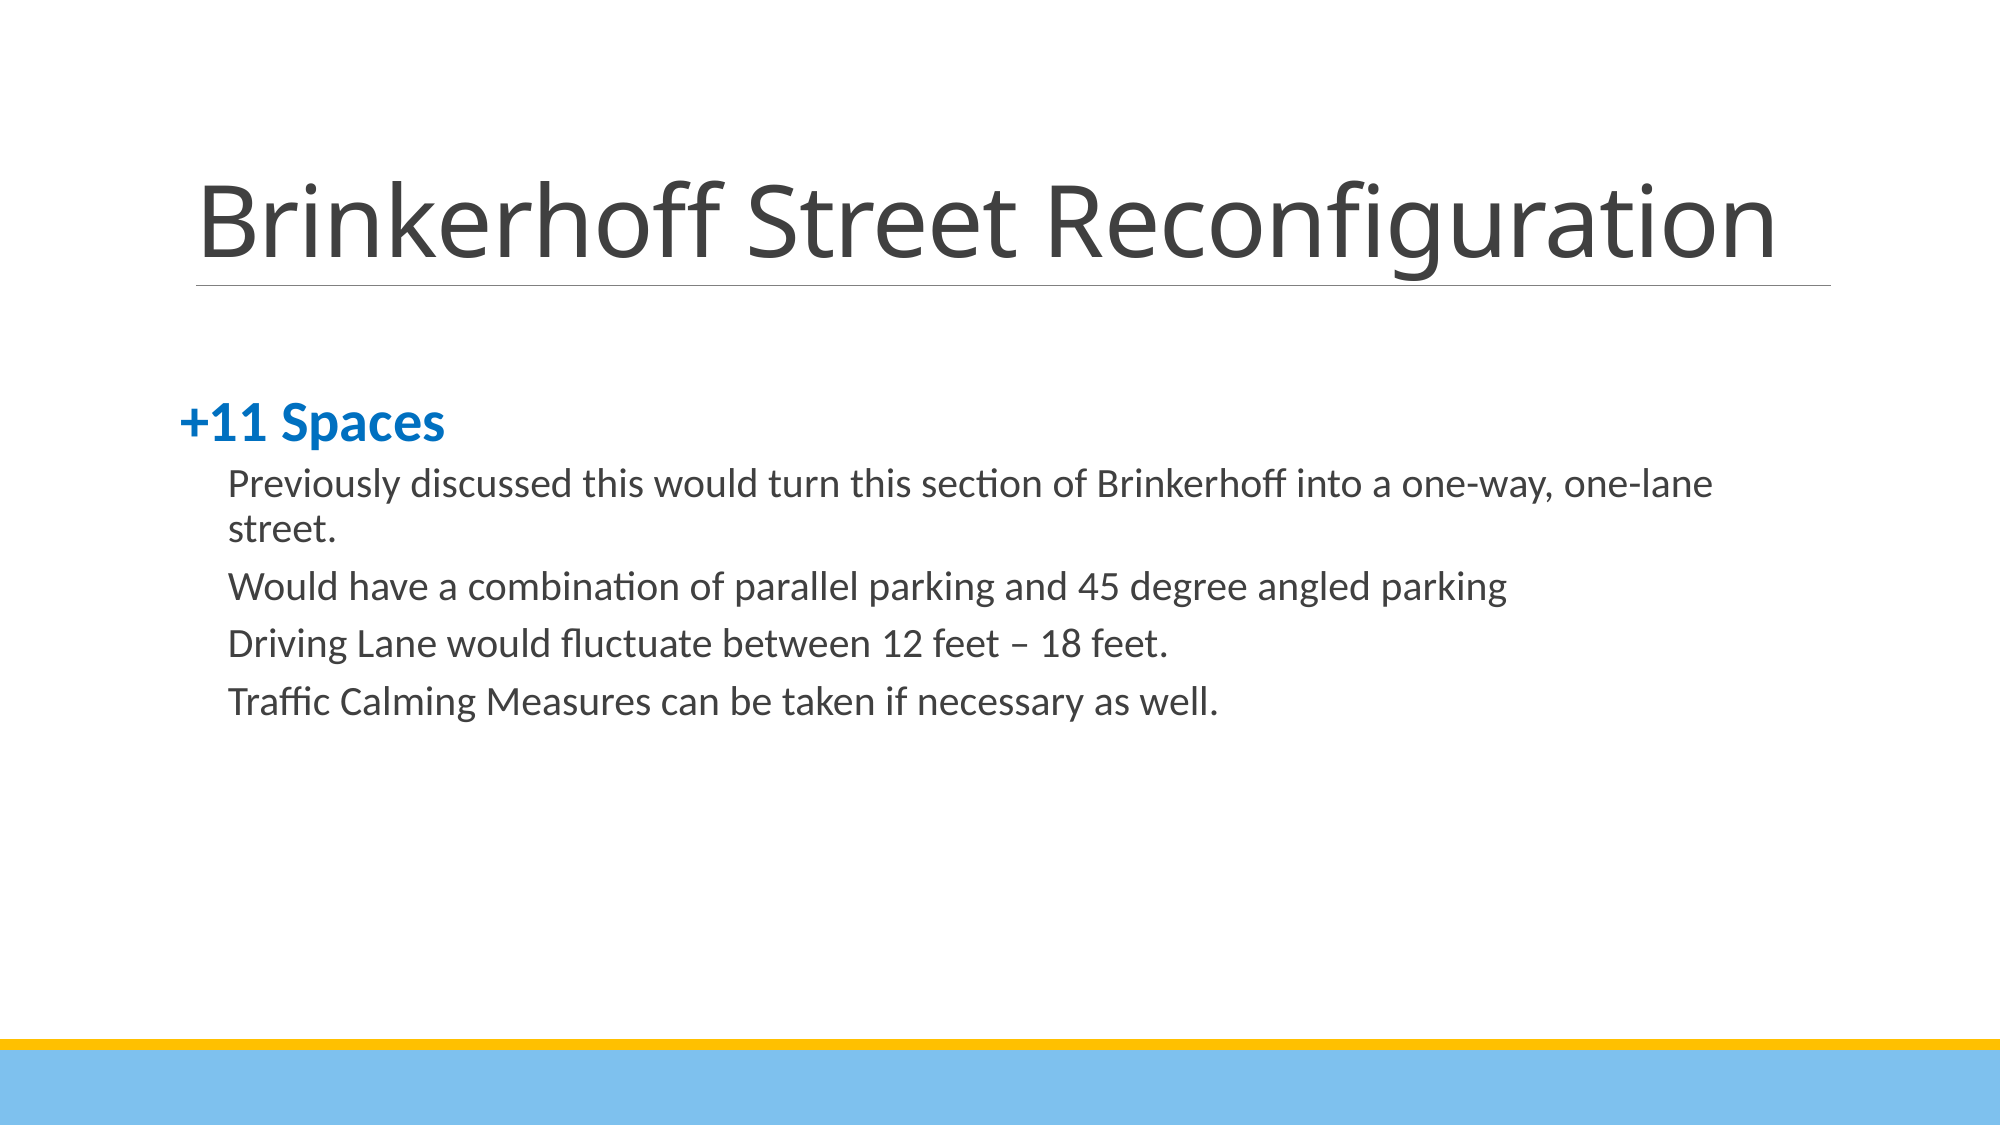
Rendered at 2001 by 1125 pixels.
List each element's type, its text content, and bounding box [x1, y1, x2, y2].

title Brinkerhoff Street Reconfiguration [180, 47, 1830, 285]
list +11 Spaces Previously discussed this would turn this section of Brinkerhoff into a one-way, one-lane street. Would have a combination of parallel parking and 45 degree angled parking Driving Lane would fluctuate between 12 feet – 18 feet. Traffic Calming Measures can be taken if necessary as well. [180, 299, 1830, 963]
